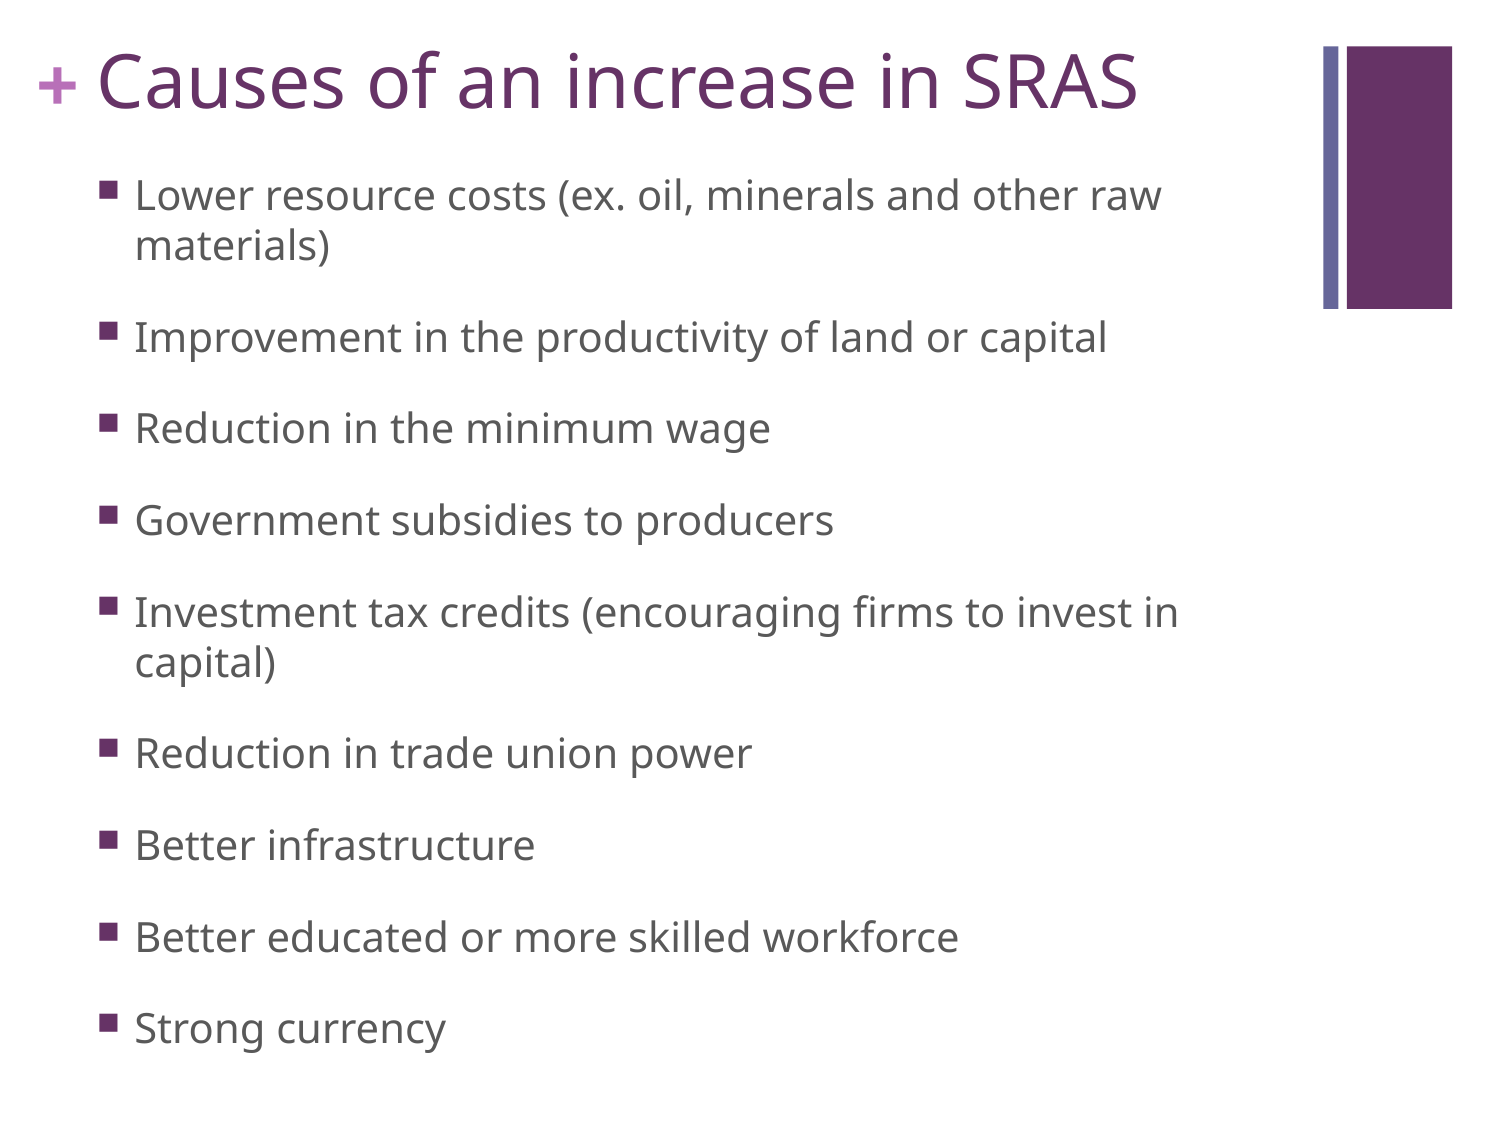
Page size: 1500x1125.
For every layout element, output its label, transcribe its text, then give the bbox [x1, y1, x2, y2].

list Lower resource costs (ex. oil, minerals and other raw materials) Improvement in the productivity of land or capital Reduction in the minimum wage Government subsidies to producers Investment tax credits (encouraging firms to invest in capital) Reduction in trade union power Better infrastructure Better educated or more skilled workforce Strong currency [81, 161, 1322, 1062]
title Causes of an increase in SRAS [81, 26, 1322, 133]
